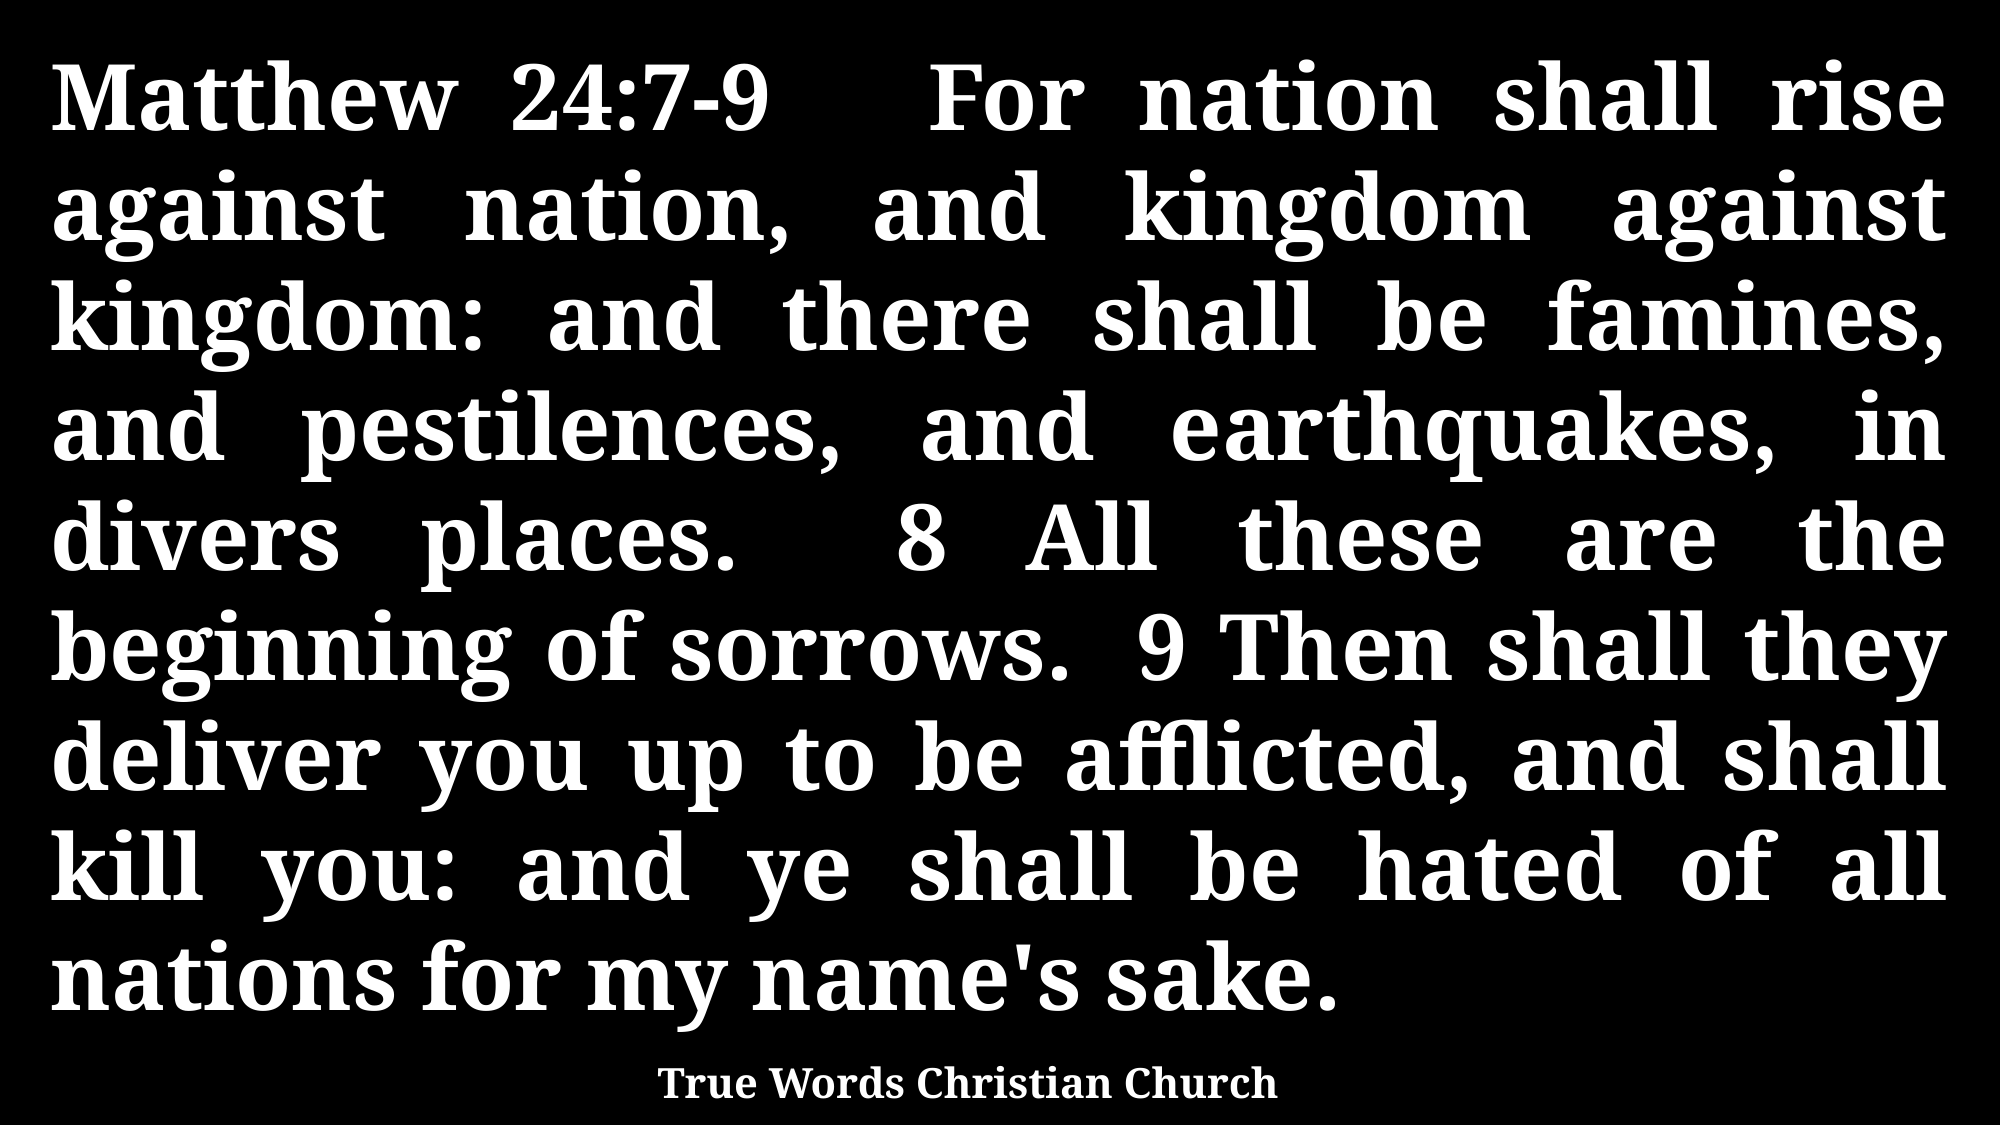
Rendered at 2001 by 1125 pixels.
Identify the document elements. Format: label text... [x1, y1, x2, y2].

text_box True Words Christian Church [642, 1049, 1294, 1114]
text_box Matthew 24:7-9 For nation shall rise against nation, and kingdom against kingdom: and there shall be famines, and pestilences, and earthquakes, in divers places. 8 All these are the beginning of sorrows. 9 Then shall they deliver you up to be afflicted, and shall kill you: and ye shall be hated of all nations for my name's sake. [35, 31, 1965, 1037]
